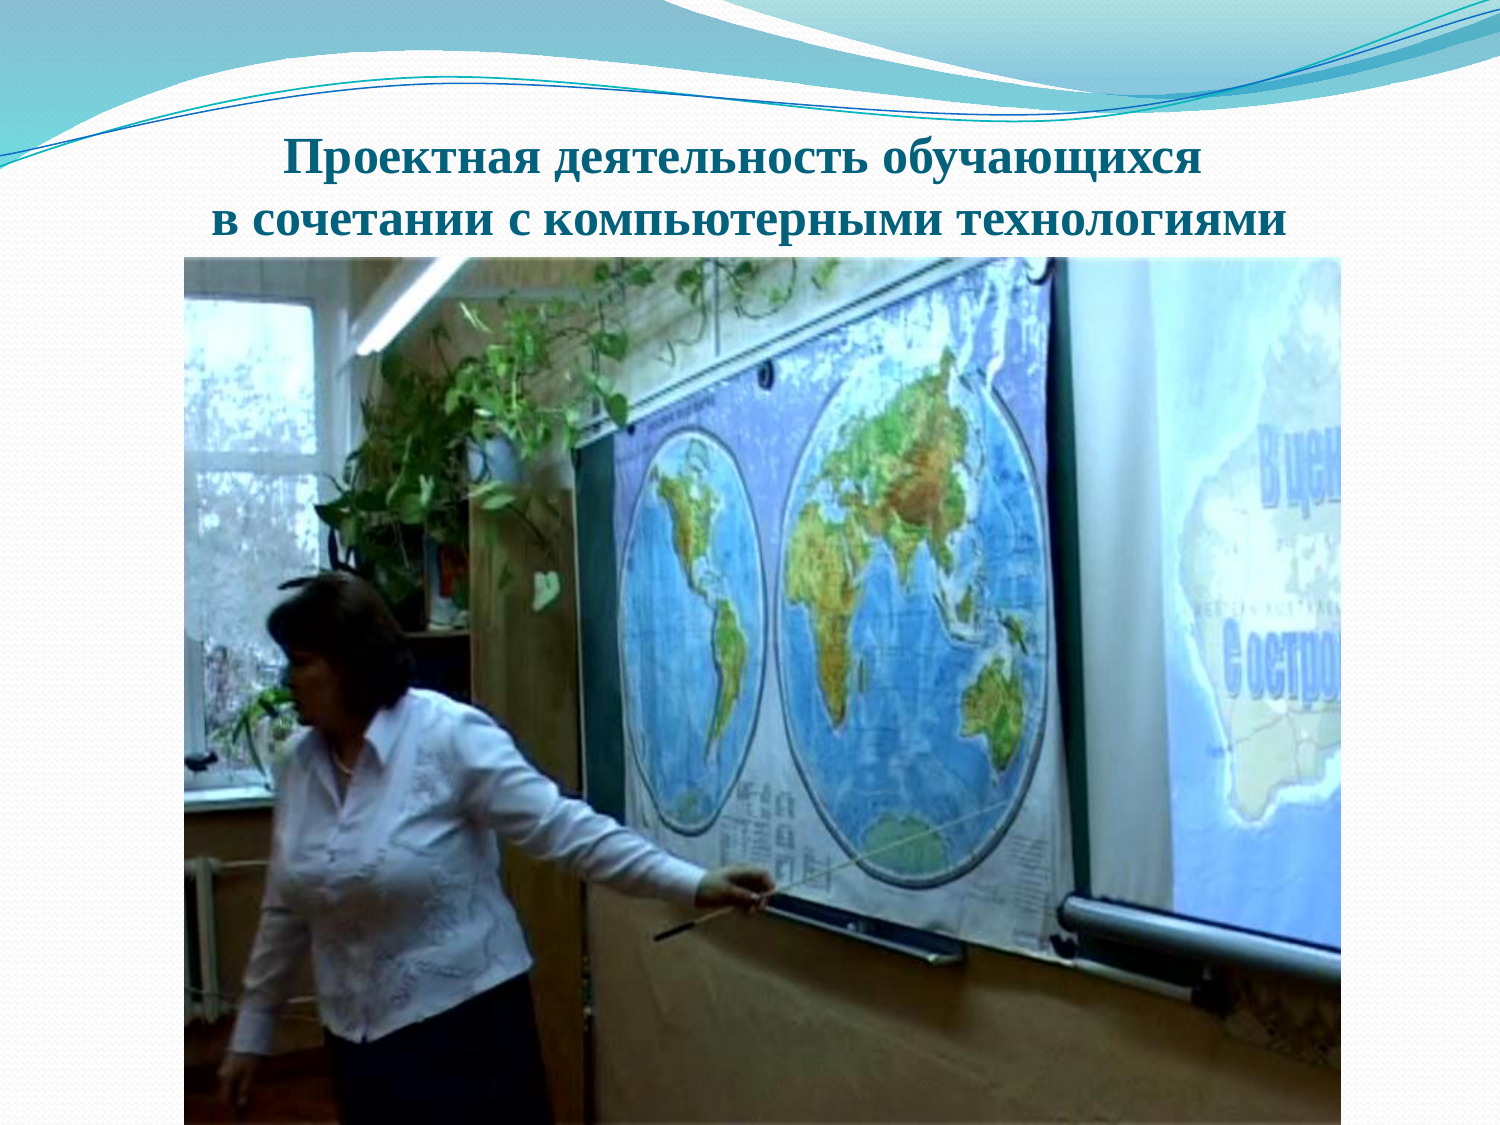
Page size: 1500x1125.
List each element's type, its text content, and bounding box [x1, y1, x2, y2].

title Проектная деятельность обучающихся в сочетании с компьютерными технологиями [75, 115, 1425, 247]
picture [184, 257, 1341, 1125]
